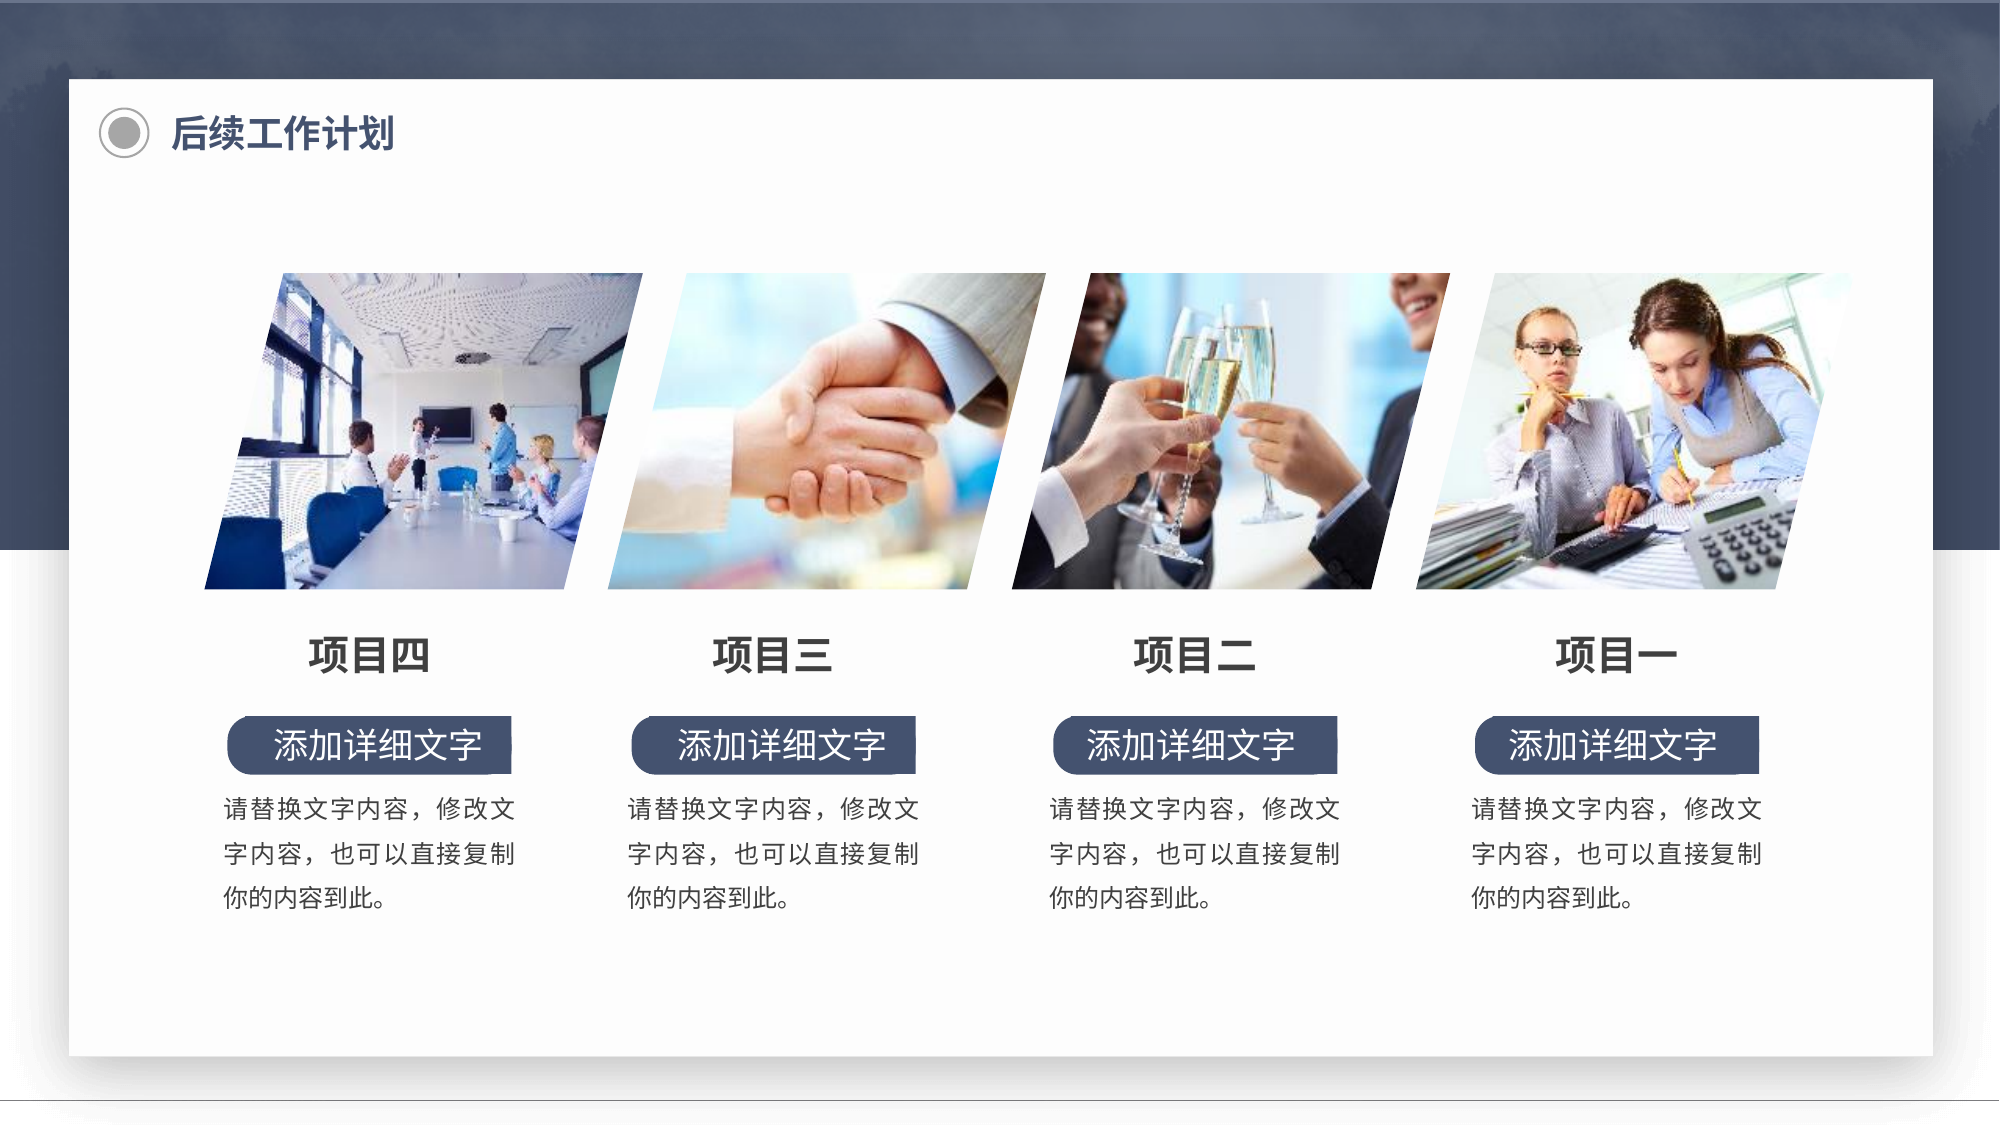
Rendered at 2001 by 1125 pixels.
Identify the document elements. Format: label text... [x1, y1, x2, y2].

text_box 请替换文字内容，修改文字内容，也可以直接复制你的内容到此。 [606, 767, 941, 924]
text_box 请替换文字内容，修改文字内容，也可以直接复制你的内容到此。 [202, 767, 537, 924]
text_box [1475, 716, 1760, 775]
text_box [631, 716, 916, 775]
text_box [1414, 271, 1856, 591]
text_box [1053, 716, 1338, 775]
text_box 项目四 [236, 621, 503, 687]
text_box 请替换文字内容，修改文字内容，也可以直接复制你的内容到此。 [1450, 767, 1784, 924]
text_box 项目三 [640, 621, 907, 687]
text_box [203, 271, 645, 591]
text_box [227, 716, 512, 775]
text_box 项目二 [1062, 621, 1329, 687]
text_box [606, 271, 1048, 591]
text_box 项目一 [1483, 621, 1751, 687]
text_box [99, 102, 564, 164]
text_box [1010, 271, 1452, 591]
picture [0, 4, 1998, 1125]
text_box 请替换文字内容，修改文字内容，也可以直接复制你的内容到此。 [1028, 767, 1363, 924]
